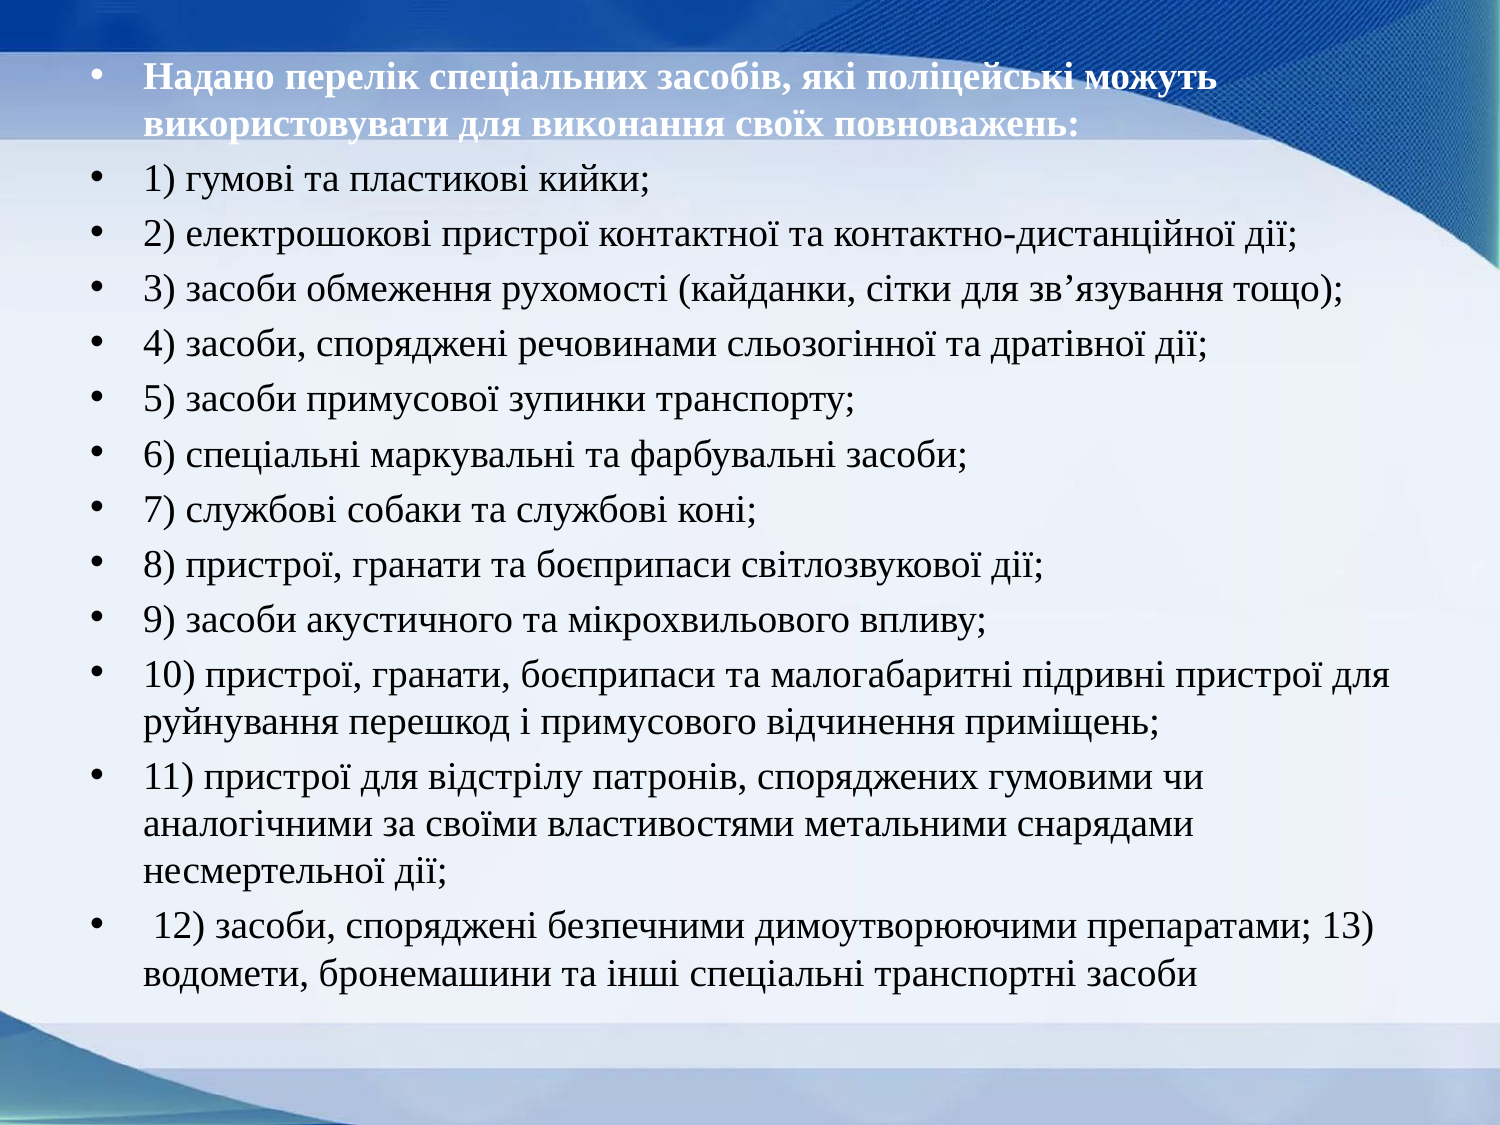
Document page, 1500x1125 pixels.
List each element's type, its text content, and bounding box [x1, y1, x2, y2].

picture [0, 0, 1500, 1125]
list Надано перелік спеціальних засобів, які поліцейські можуть використовувати для виконання своїх повноважень: 1) гумові та пластикові кийки; 2) електрошокові пристрої контактної та контактно-дистанційної дії; 3) засоби обмеження рухомості (кайданки, сітки для зв’язування тощо); 4) засоби, споряджені речовинами сльозогінної та дратівної дії; 5) засоби примусової зупинки транспорту; 6) спеціальні маркувальні та фарбувальні засоби; 7) службові собаки та службові коні; 8) пристрої, гранати та боєприпаси світлозвукової дії; 9) засоби акустичного та мікрохвильового впливу; 10) пристрої, гранати, боєприпаси та малогабаритні підривні пристрої для руйнування перешкод і примусового відчинення приміщень; 11) пристрої для відстрілу патронів, споряджених гумовими чи аналогічними за своїми властивостями метальними снарядами несмертельної дії; 12) засоби, споряджені безпечними димоутворюючими препаратами; 13) водомети, бронемашини та інші спеціальні транспортні засоби [75, 42, 1425, 1005]
